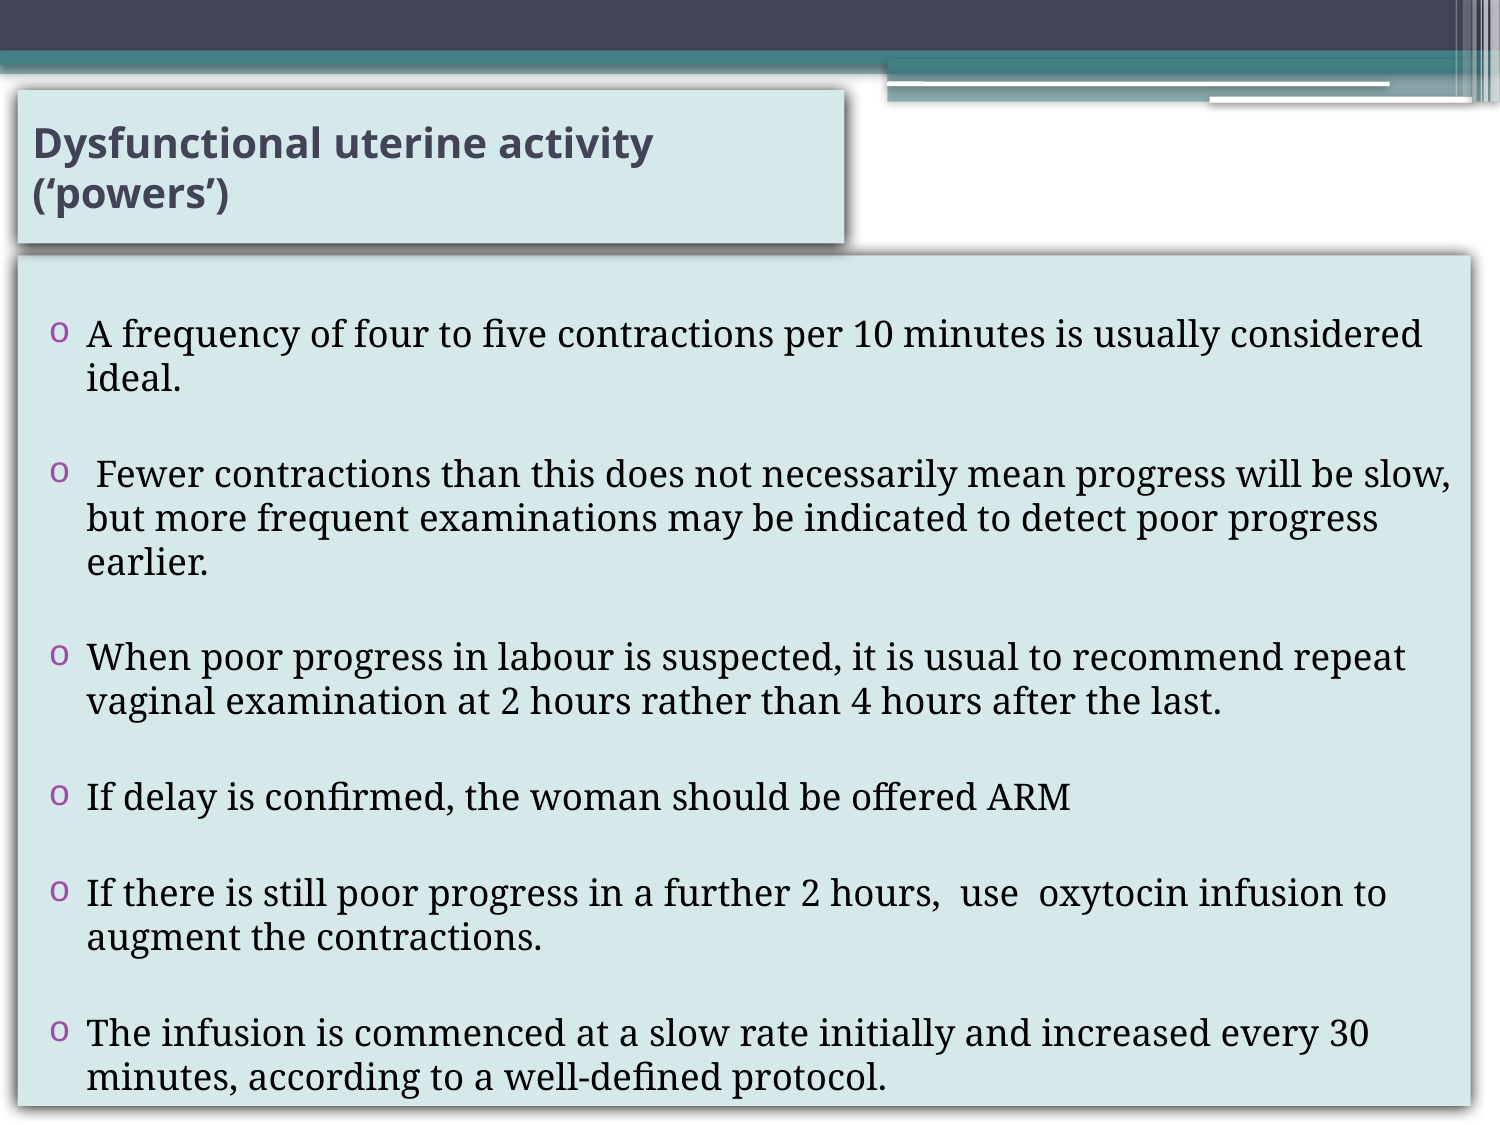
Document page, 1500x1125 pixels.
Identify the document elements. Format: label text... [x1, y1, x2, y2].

list A frequency of four to five contractions per 10 minutes is usually considered ideal. Fewer contractions than this does not necessarily mean progress will be slow, but more frequent examinations may be indicated to detect poor progress earlier. When poor progress in labour is suspected, it is usual to recommend repeat vaginal examination at 2 hours rather than 4 hours after the last. If delay is confirmed, the woman should be offered ARM If there is still poor progress in a further 2 hours, use oxytocin infusion to augment the contractions. The infusion is commenced at a slow rate initially and increased every 30 minutes, according to a well-defined protocol. [17, 255, 1471, 1106]
title Dysfunctional uterine activity (‘powers’) [17, 90, 845, 244]
